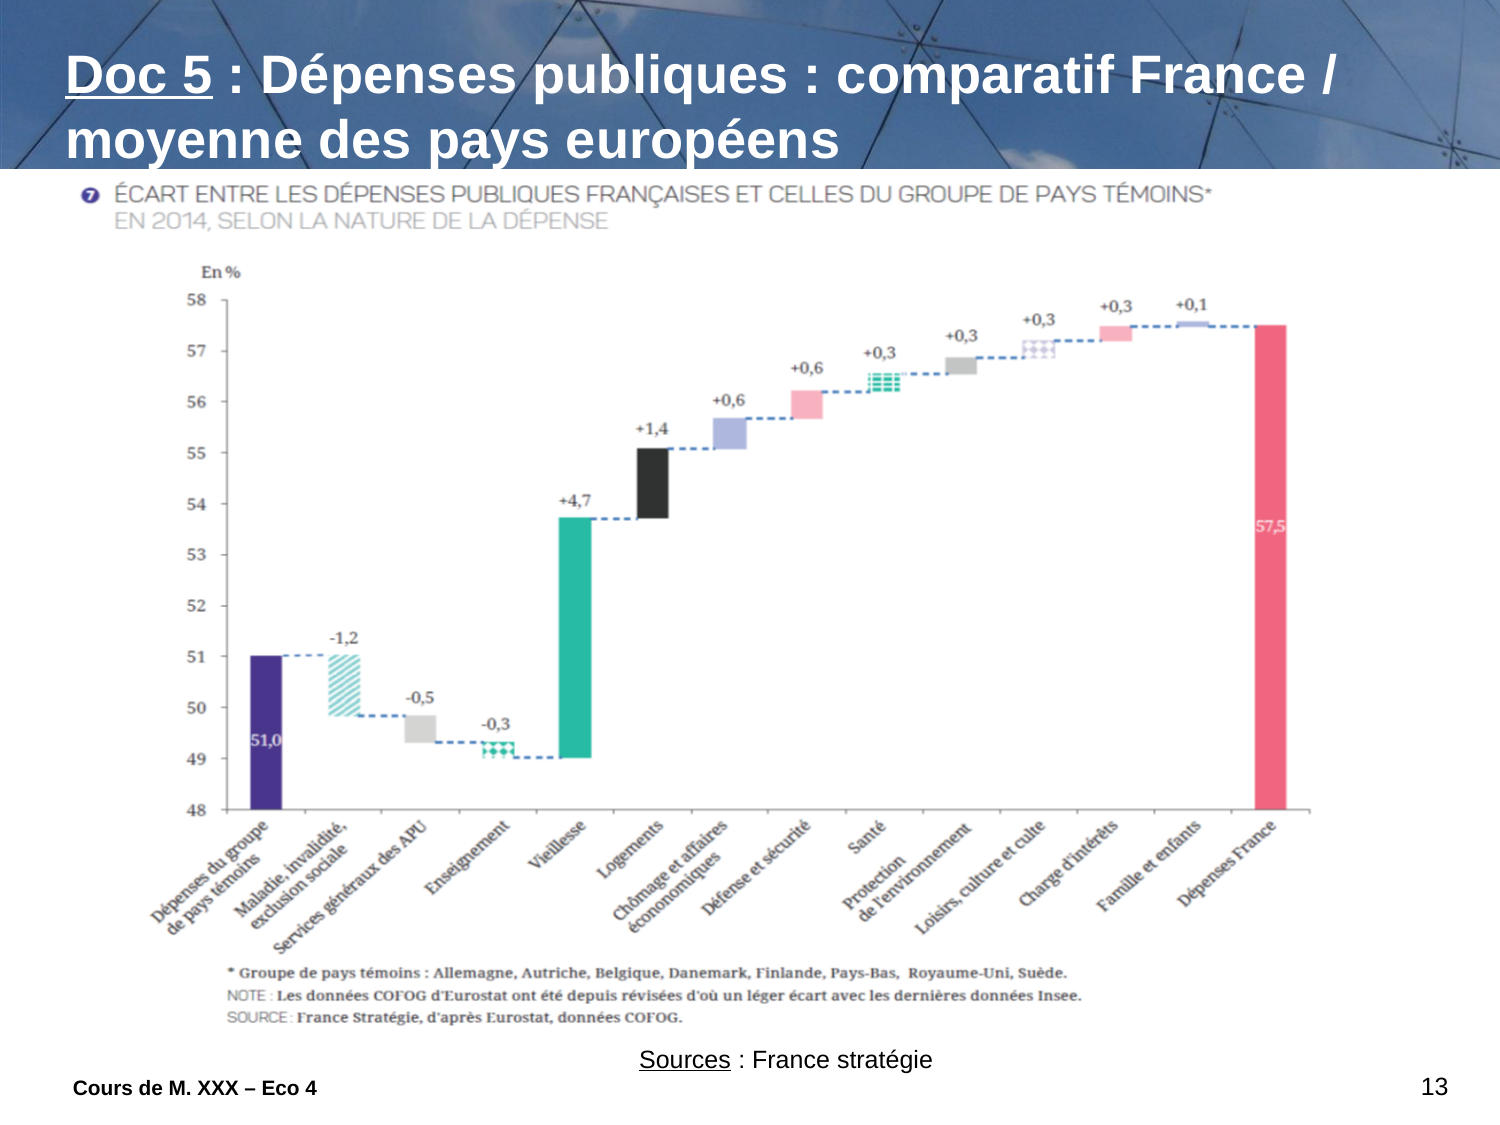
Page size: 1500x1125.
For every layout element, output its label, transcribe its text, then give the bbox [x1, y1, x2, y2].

footer Cours de M. XXX – Eco 4 [57, 1067, 998, 1108]
text_box Sources : France stratégie [624, 1036, 1375, 1081]
title Doc 5 : Dépenses publiques : comparatif France / moyenne des pays européens [50, 31, 1500, 139]
text_box [178, 97, 209, 158]
picture [0, 0, 1500, 169]
picture [73, 176, 1337, 1037]
slide_number 13 [1369, 1062, 1500, 1125]
